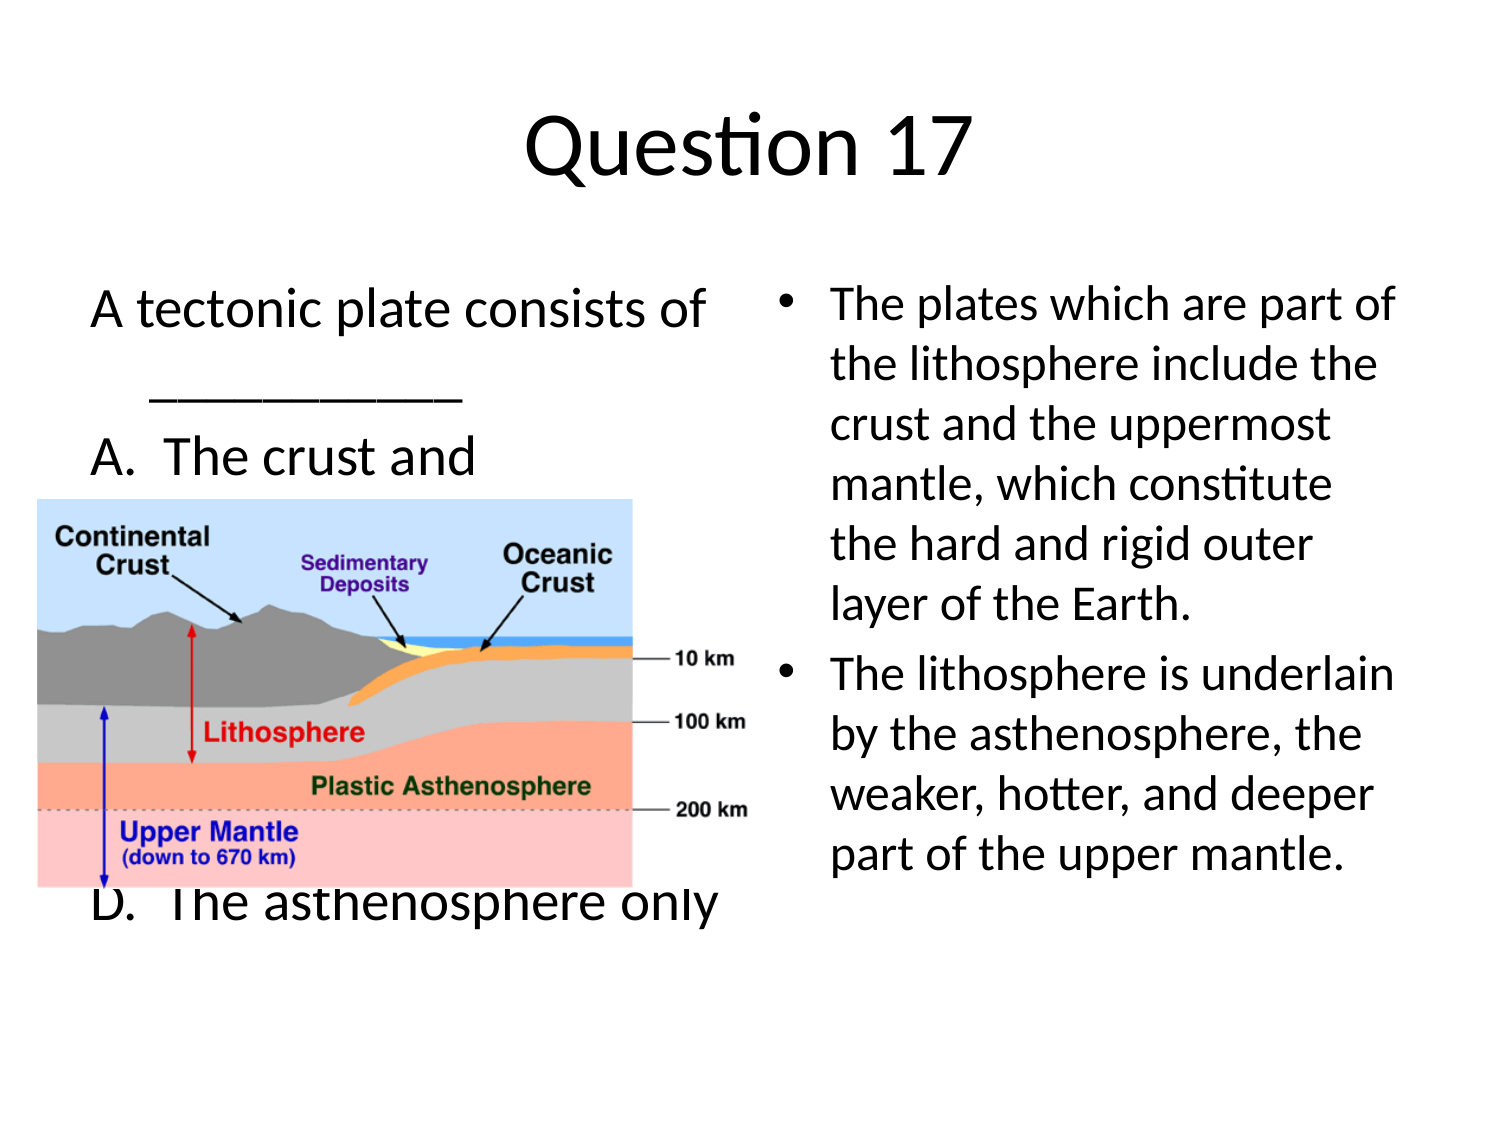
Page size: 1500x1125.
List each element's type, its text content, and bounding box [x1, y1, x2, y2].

list The plates which are part of the lithosphere include the crust and the uppermost mantle, which constitute the hard and rigid outer layer of the Earth. The lithosphere is underlain by the asthenosphere, the weaker, hotter, and deeper part of the upper mantle. [762, 262, 1425, 1005]
list A tectonic plate consists of ___________ A. The crust and uppermost mantle B. The oceanic and continental crust only C. The crust and entire mantle D. The asthenosphere only [75, 899, 738, 1005]
picture [37, 499, 749, 890]
list A tectonic plate consists of ___________ A. The crust and uppermost mantle B. The oceanic and continental crust only C. The crust and entire mantle D. The asthenosphere only [75, 262, 738, 498]
title Question 17 [75, 45, 1425, 233]
